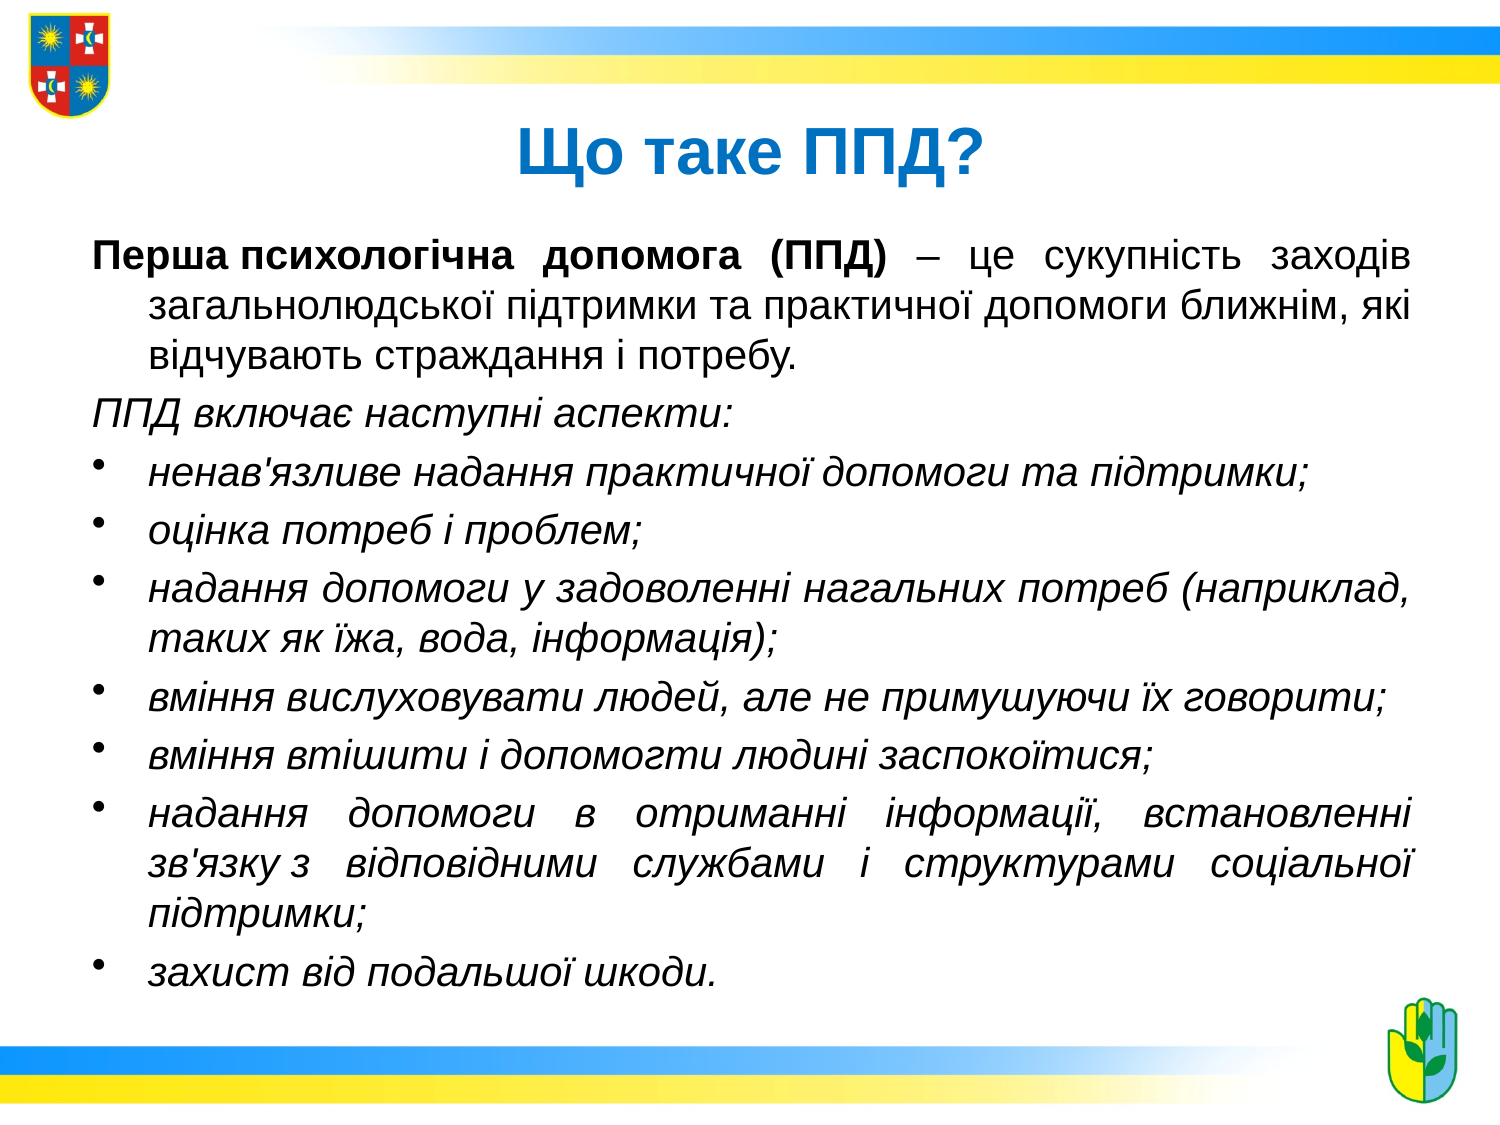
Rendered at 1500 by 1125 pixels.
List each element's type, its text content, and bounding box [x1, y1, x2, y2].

picture [0, 0, 1500, 1125]
list Перша психологічна допомога (ППД) – це сукупність заходів загальнолюдської підтримки та практичної допомоги ближнім, які відчувають страждання і потребу. ППД включає наступні аспекти: ненав'язливе надання практичної допомоги та підтримки; оцінка потреб і проблем; надання допомоги у задоволенні нагальних потреб (наприклад, таких як їжа, вода, інформація); вміння вислуховувати людей, але не примушуючи їх говорити; вміння втішити і допомогти людині заспокоїтися; надання допомоги в отриманні інформації, встановленні зв'язку з відповідними службами і структурами соціальної підтримки; захист від подальшої шкоди. [76, 219, 1428, 1024]
title Що таке ППД? [76, 77, 1428, 218]
